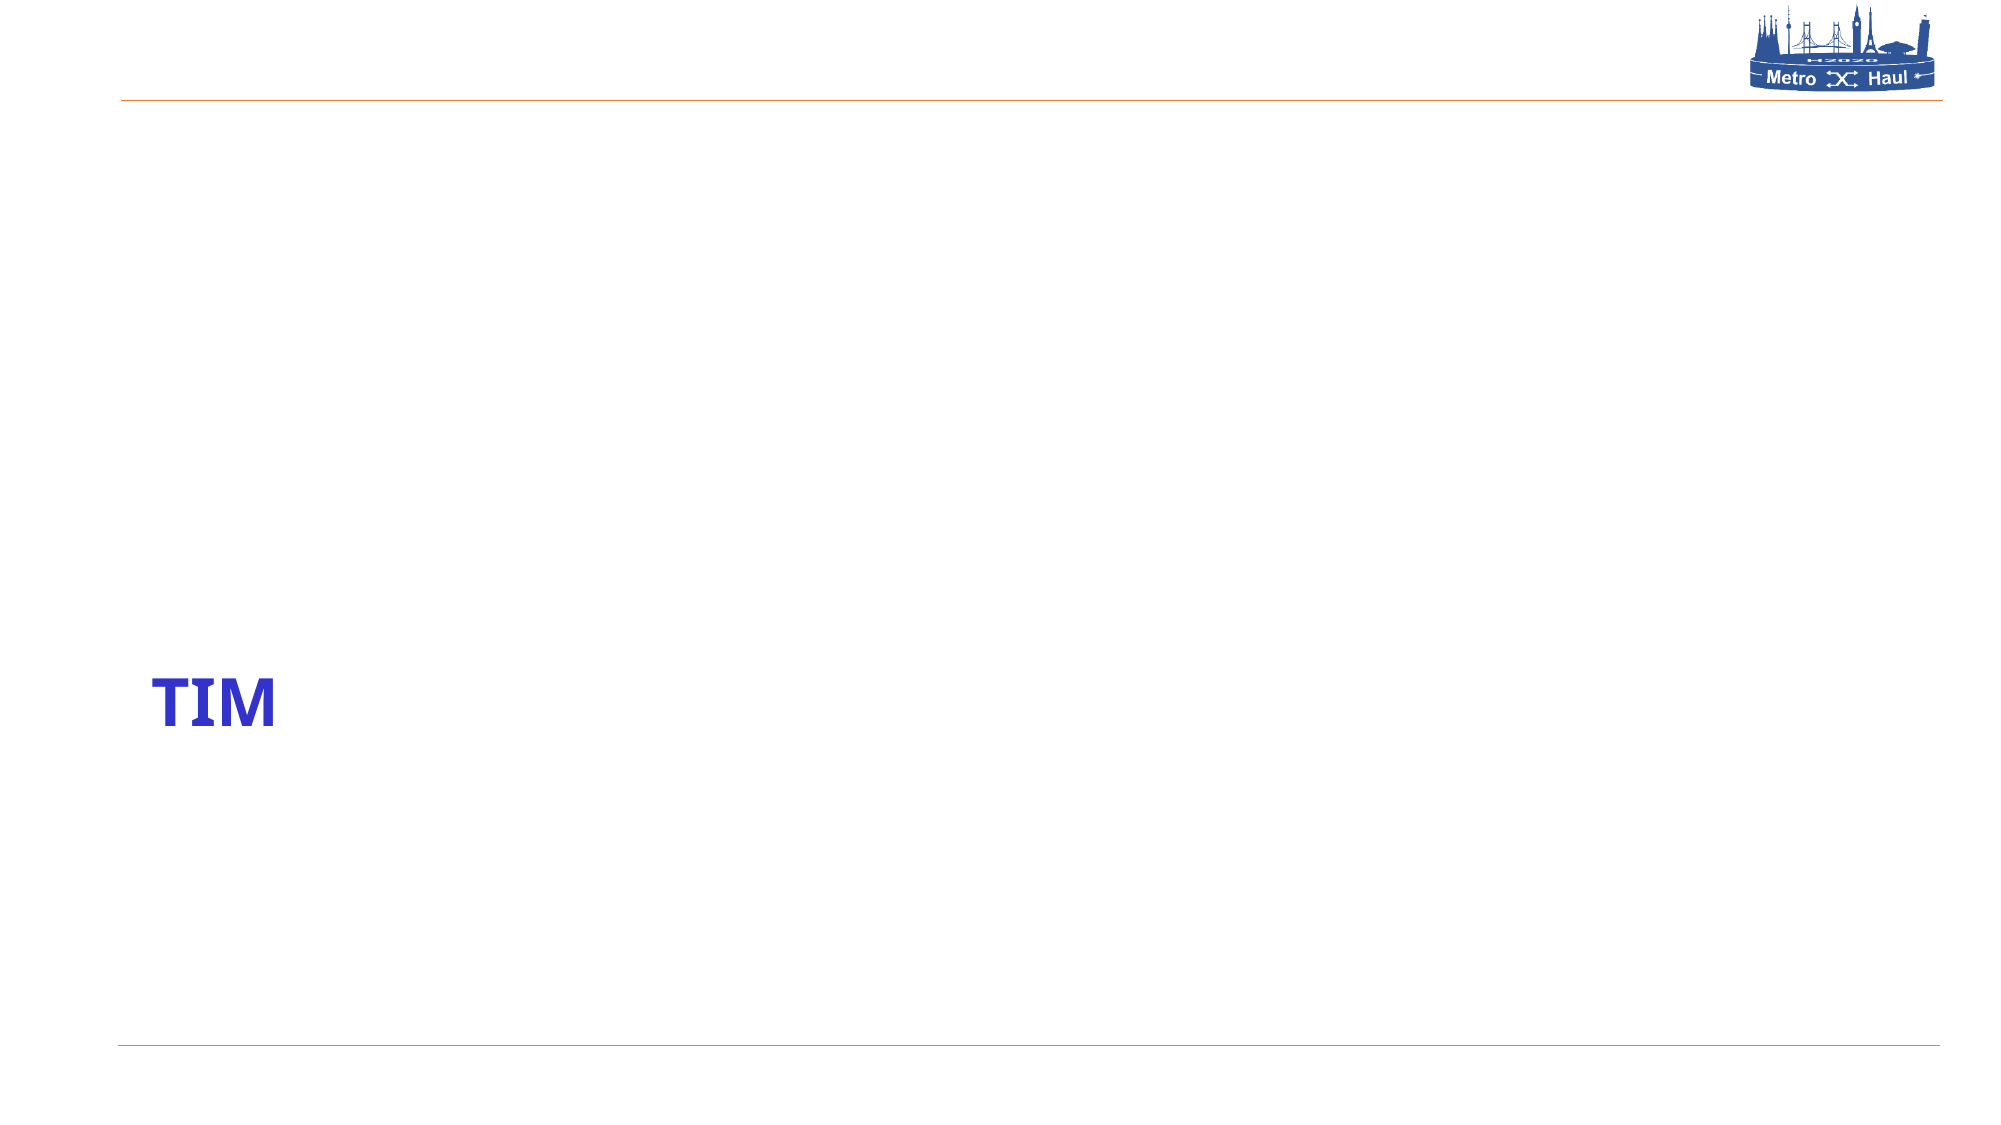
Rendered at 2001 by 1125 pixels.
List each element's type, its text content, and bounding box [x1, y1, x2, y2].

picture [1749, 2, 1935, 92]
title TIM [136, 280, 1862, 749]
